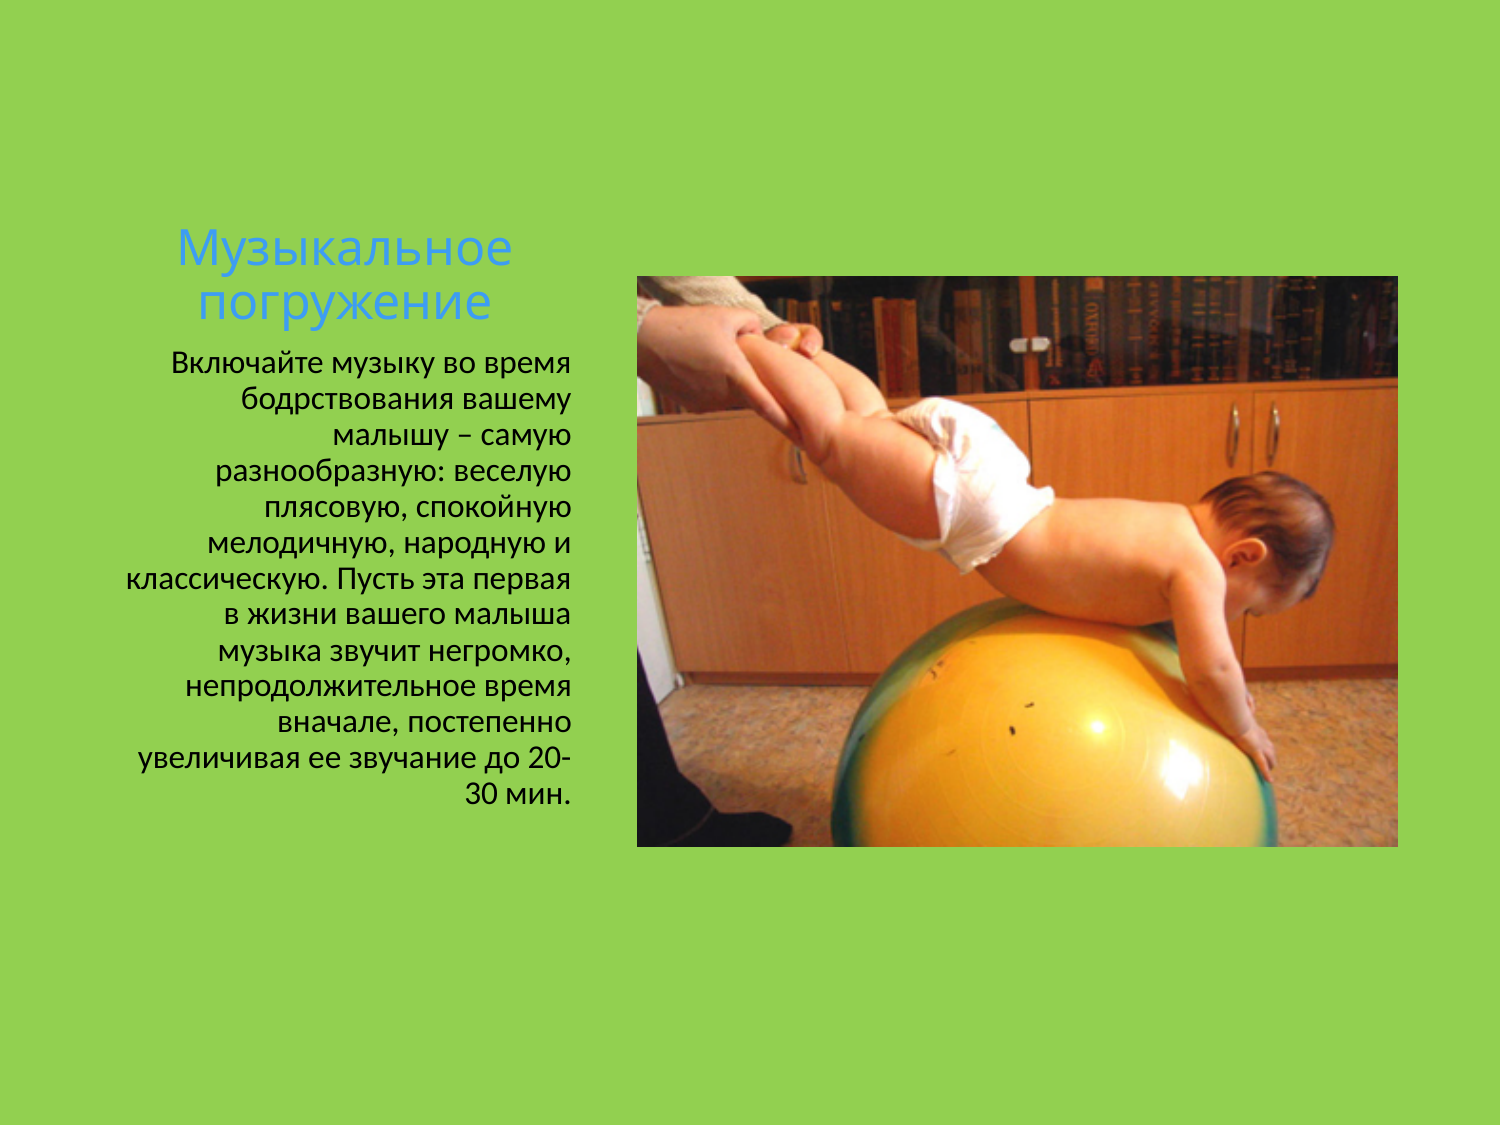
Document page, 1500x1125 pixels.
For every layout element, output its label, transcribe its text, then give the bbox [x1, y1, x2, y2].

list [637, 276, 1398, 847]
title Музыкальное погружение [103, 75, 588, 337]
list Включайте музыку во время бодрствования вашему малышу – самую разнообразную: веселую плясовую, спокойную мелодичную, народную и классическую. Пусть эта первая в жизни вашего малыша музыка звучит негромко, непродолжительное время вначале, постепенно увеличивая ее звучание до 20-30 мин. [103, 337, 588, 963]
